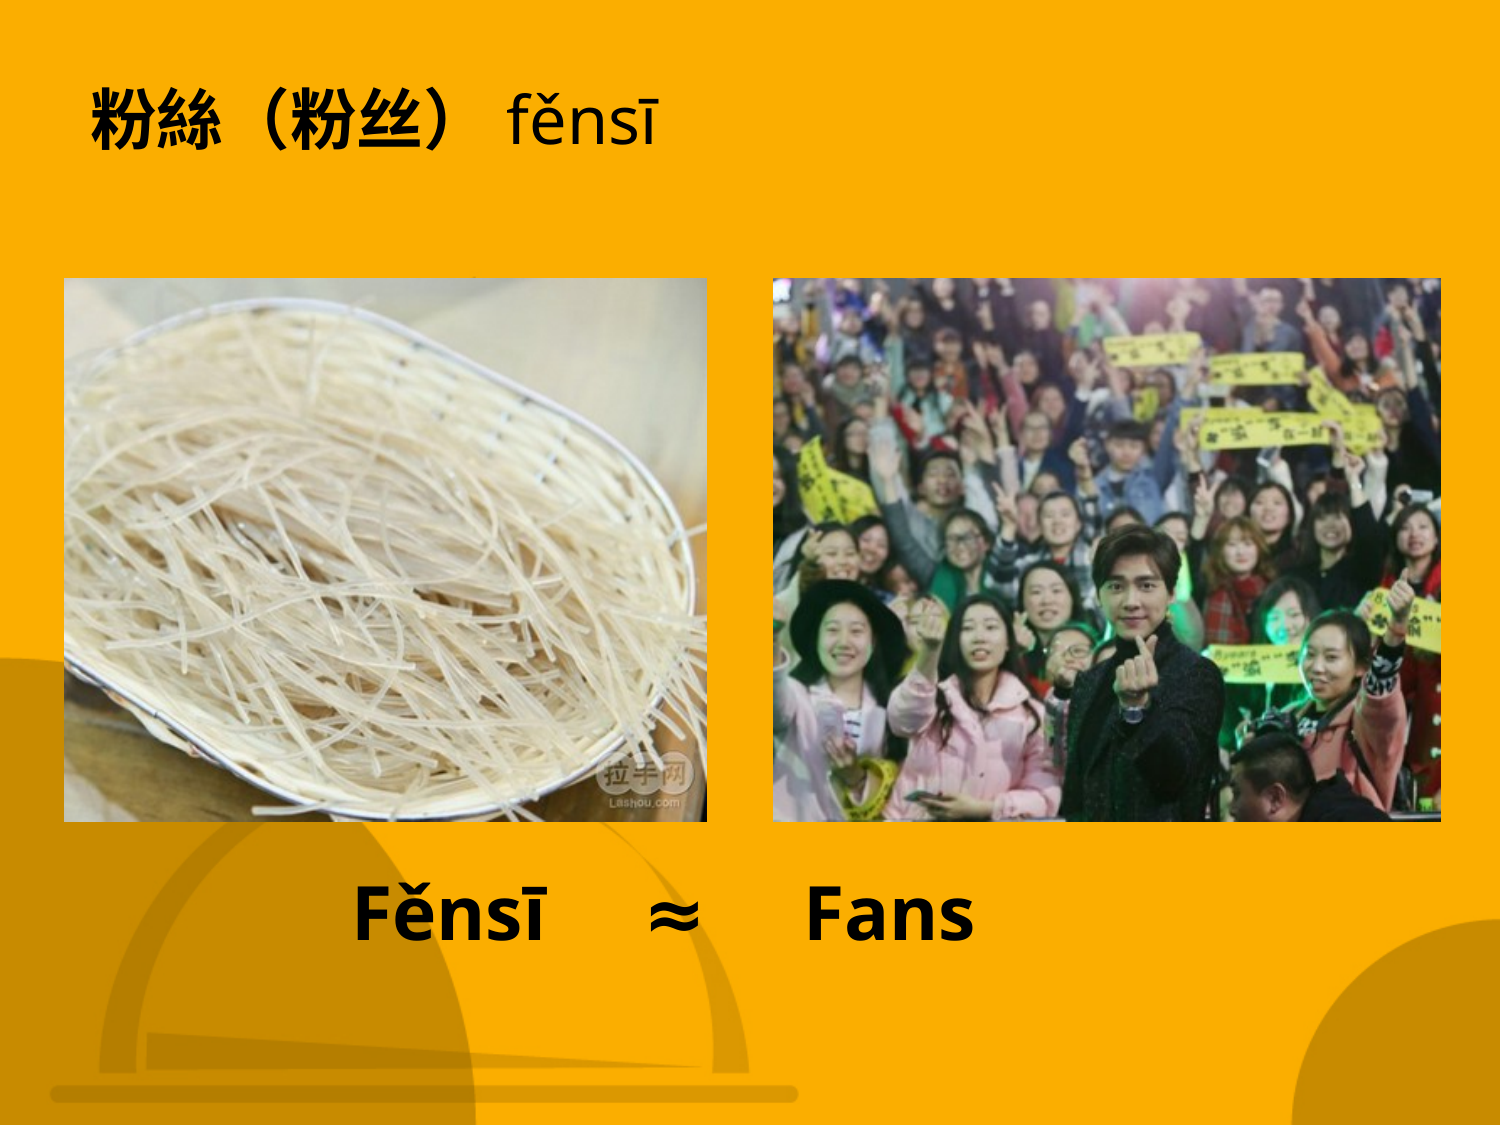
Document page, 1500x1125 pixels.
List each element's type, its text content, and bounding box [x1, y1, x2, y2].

text_box Fěnsī ≈ Fans [336, 857, 1389, 963]
picture [0, 0, 1500, 1125]
title 粉絲（粉丝）fěnsī [75, 66, 1425, 171]
